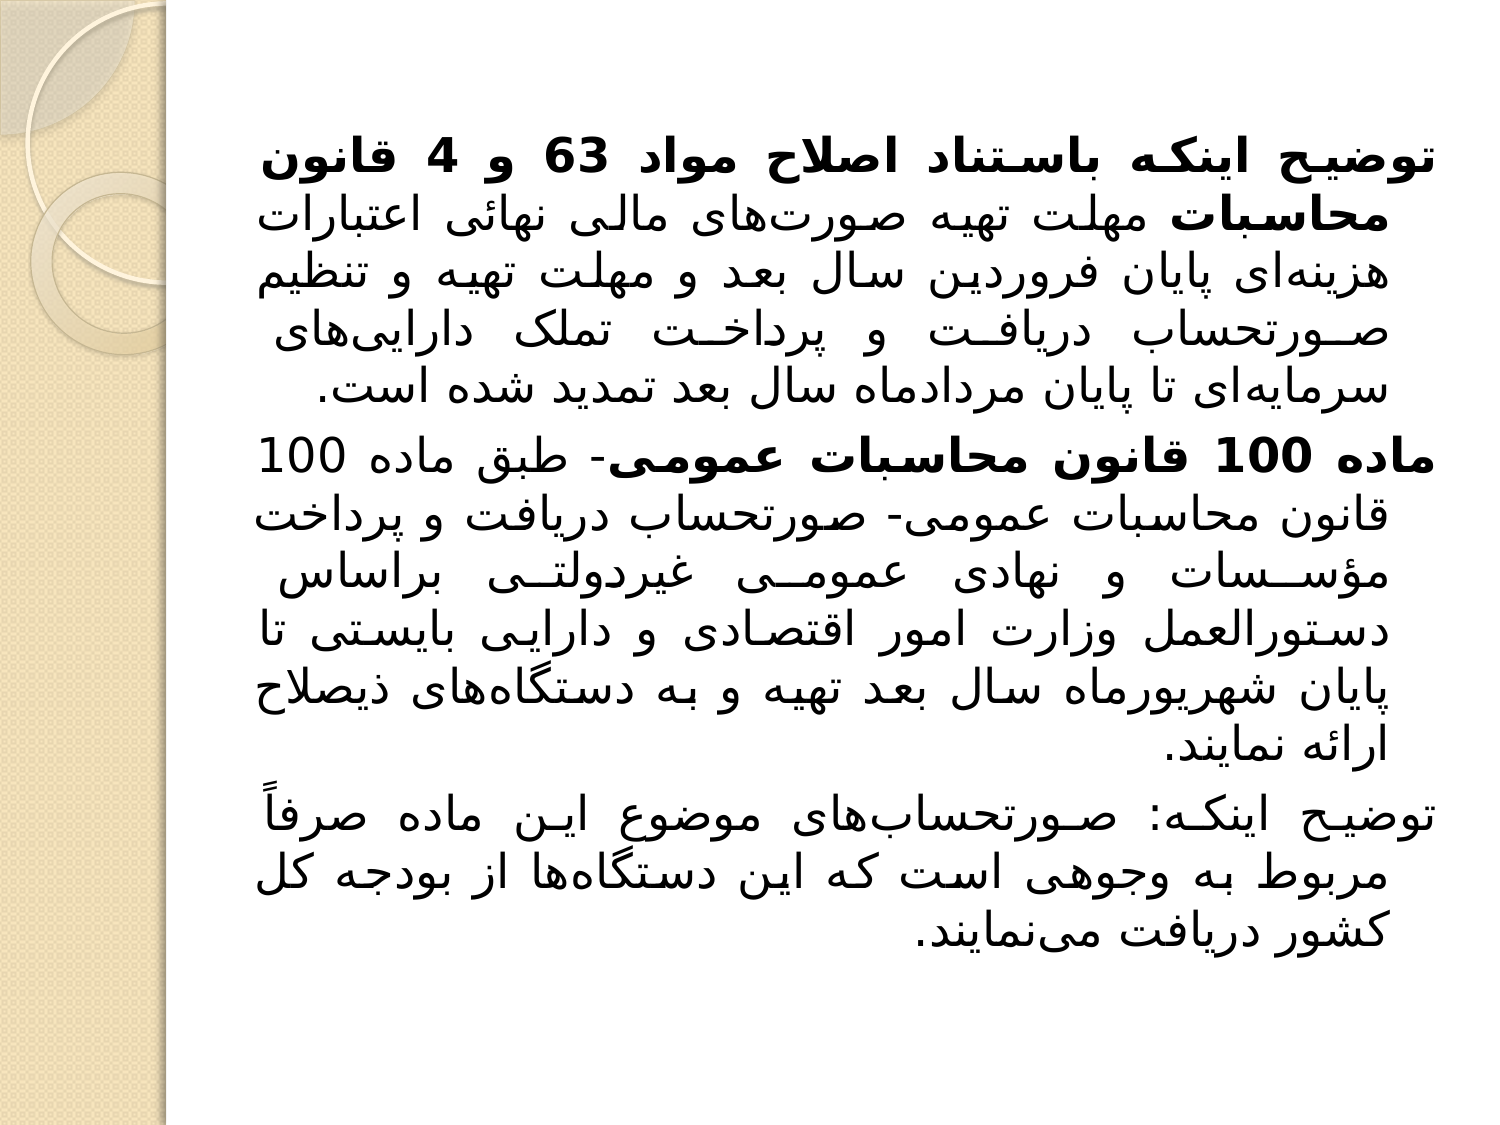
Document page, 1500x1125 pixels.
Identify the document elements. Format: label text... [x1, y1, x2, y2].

list توضیح اینکه باستناد اصلاح مواد 63 و 4 قانون محاسبات مهلت تهیه صورت‌های مالی نهائی اعتبارات هزینه‌ای پایان فروردین سال بعد و مهلت تهیه و تنظیم صورتحساب دریافت و پرداخت تملک دارایی‌های سرمایه‌ای تا پایان مردادماه سال بعد تمدید شده است. ماده 100 قانون محاسبات عمومی- طبق ماده 100 قانون محاسبات عمومی- صورتحساب دریافت و پرداخت مؤسسات و نهادی عمومی غیردولتی براساس دستورالعمل وزارت امور اقتصادی و دارایی بایستی تا پایان شهریورماه سال بعد تهیه و به دستگاه‌های ذیصلاح ارائه نمایند. توضیح اینکه: صورتحساب‌های موضوع این ماده صرفاً مربوط به وجوهی است که این دستگاه‌ها از بودجه کل کشور دریافت می‌نمایند. [235, 46, 1466, 1025]
